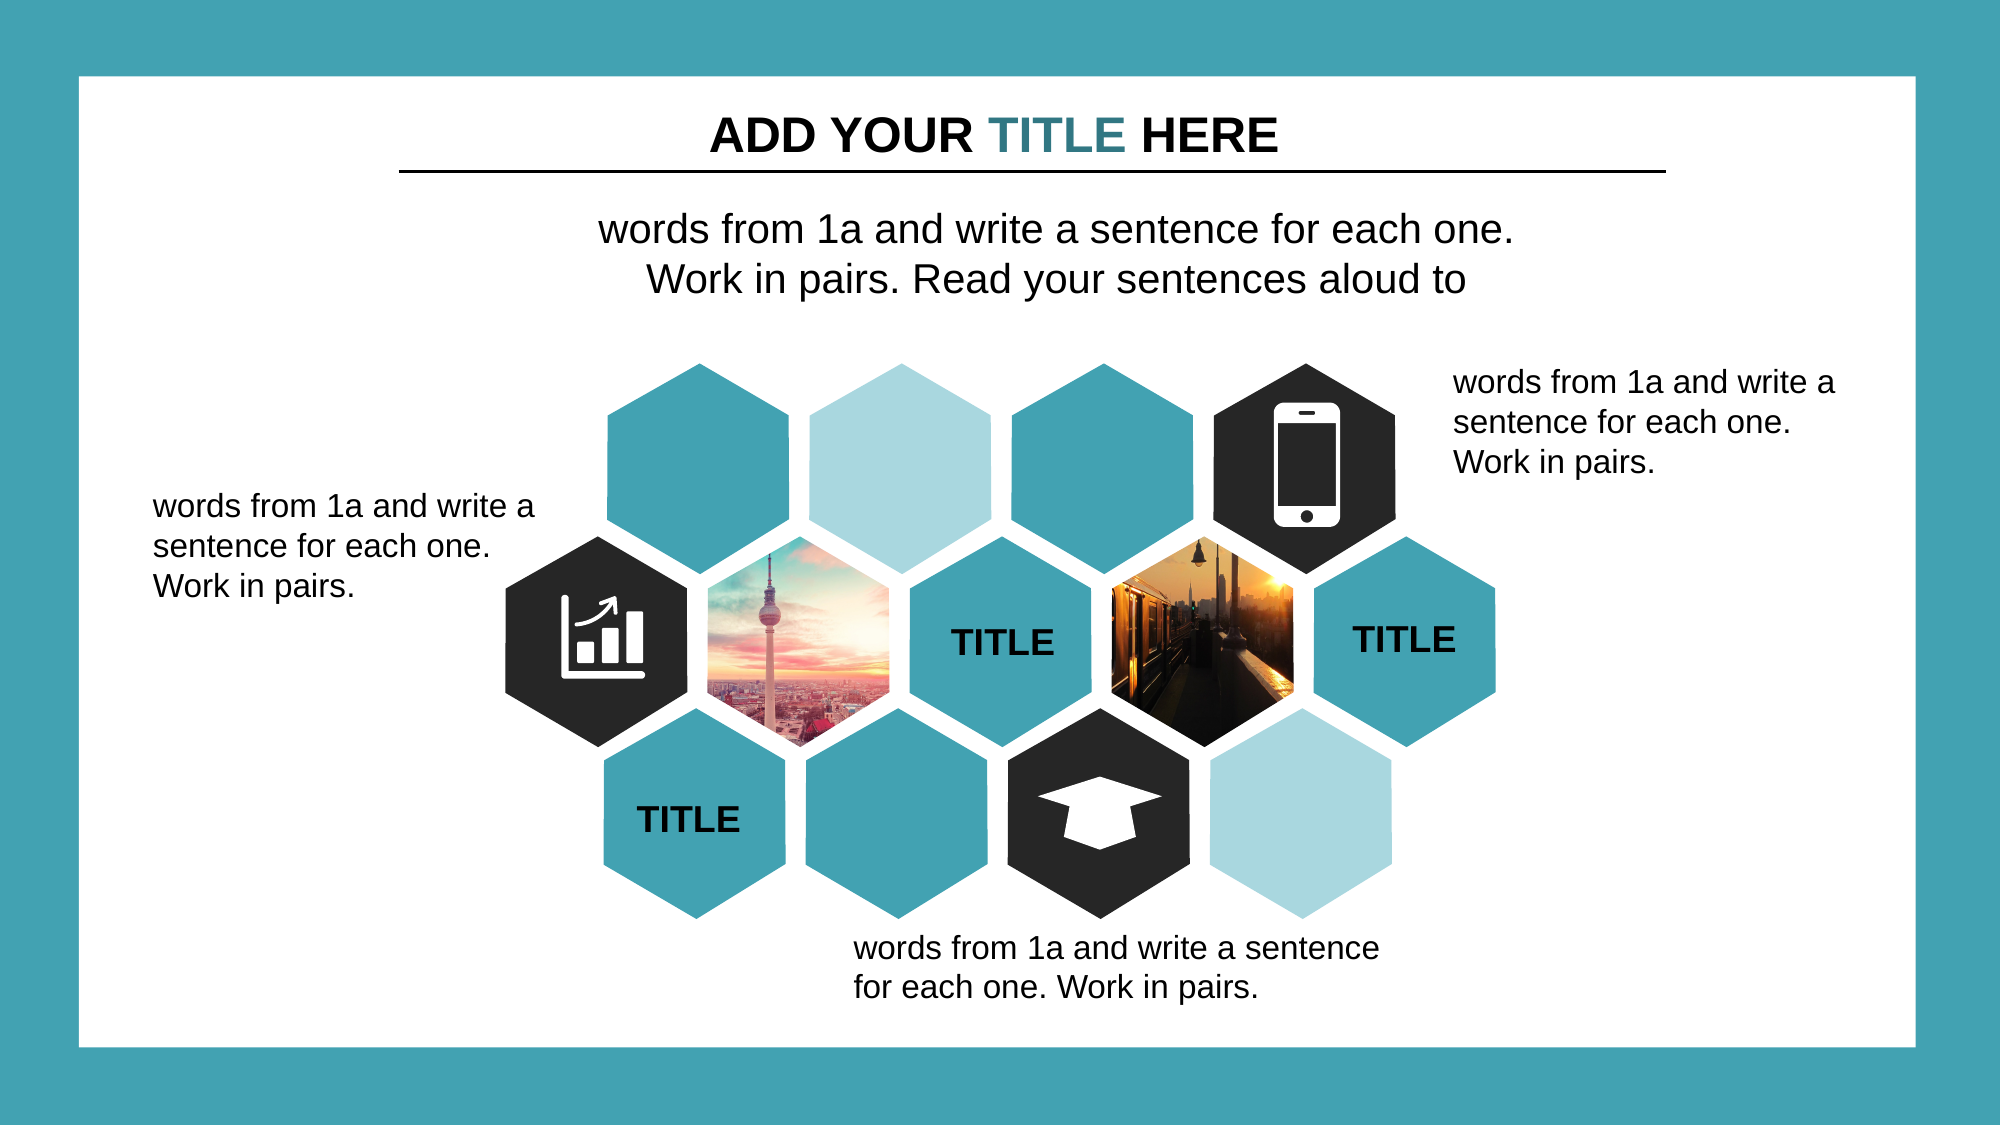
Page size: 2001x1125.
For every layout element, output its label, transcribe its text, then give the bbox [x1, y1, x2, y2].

text_box words from 1a and write a sentence for each one. Work in pairs. [1438, 353, 1884, 488]
text_box words from 1a and write a sentence for each one. Work in pairs. [138, 476, 575, 612]
text_box [78, 75, 1917, 1048]
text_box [1300, 548, 1510, 734]
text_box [994, 720, 1204, 905]
text_box ADD YOUR TITLE HERE [694, 95, 1301, 170]
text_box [896, 548, 1105, 734]
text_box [590, 720, 799, 905]
text_box words from 1a and write a sentence for each one. Work in pairs. [838, 918, 1412, 1013]
text_box [804, 708, 989, 918]
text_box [1200, 375, 1409, 561]
text_box [706, 535, 891, 749]
text_box [606, 362, 791, 575]
text_box [1110, 537, 1295, 749]
text_box [1010, 362, 1195, 575]
text_box words from 1a and write a sentence for each one. Work in pairs. Read your sentences aloud to [531, 194, 1583, 310]
text_box [808, 362, 993, 572]
text_box [1208, 708, 1393, 918]
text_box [491, 548, 701, 734]
